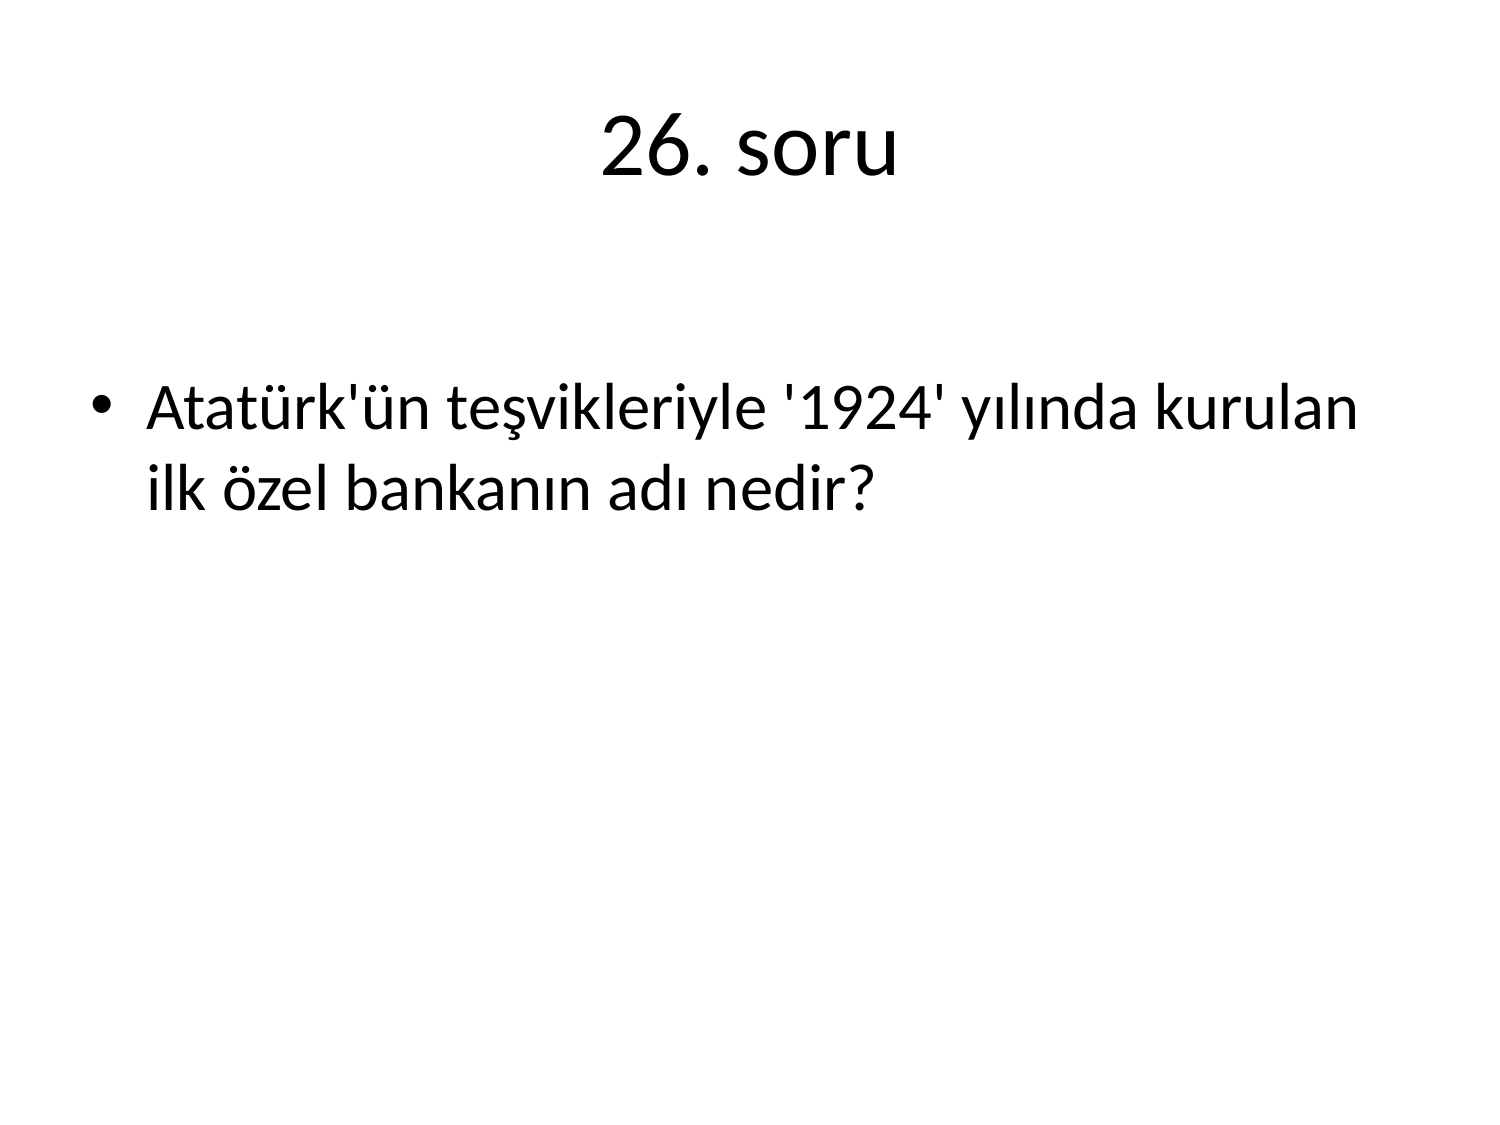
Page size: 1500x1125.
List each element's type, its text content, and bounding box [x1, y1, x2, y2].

title 26. soru [75, 45, 1425, 233]
list Atatürk'ün teşvikleriyle '1924' yılında kurulan ilk özel bankanın adı nedir? [75, 262, 1425, 1005]
